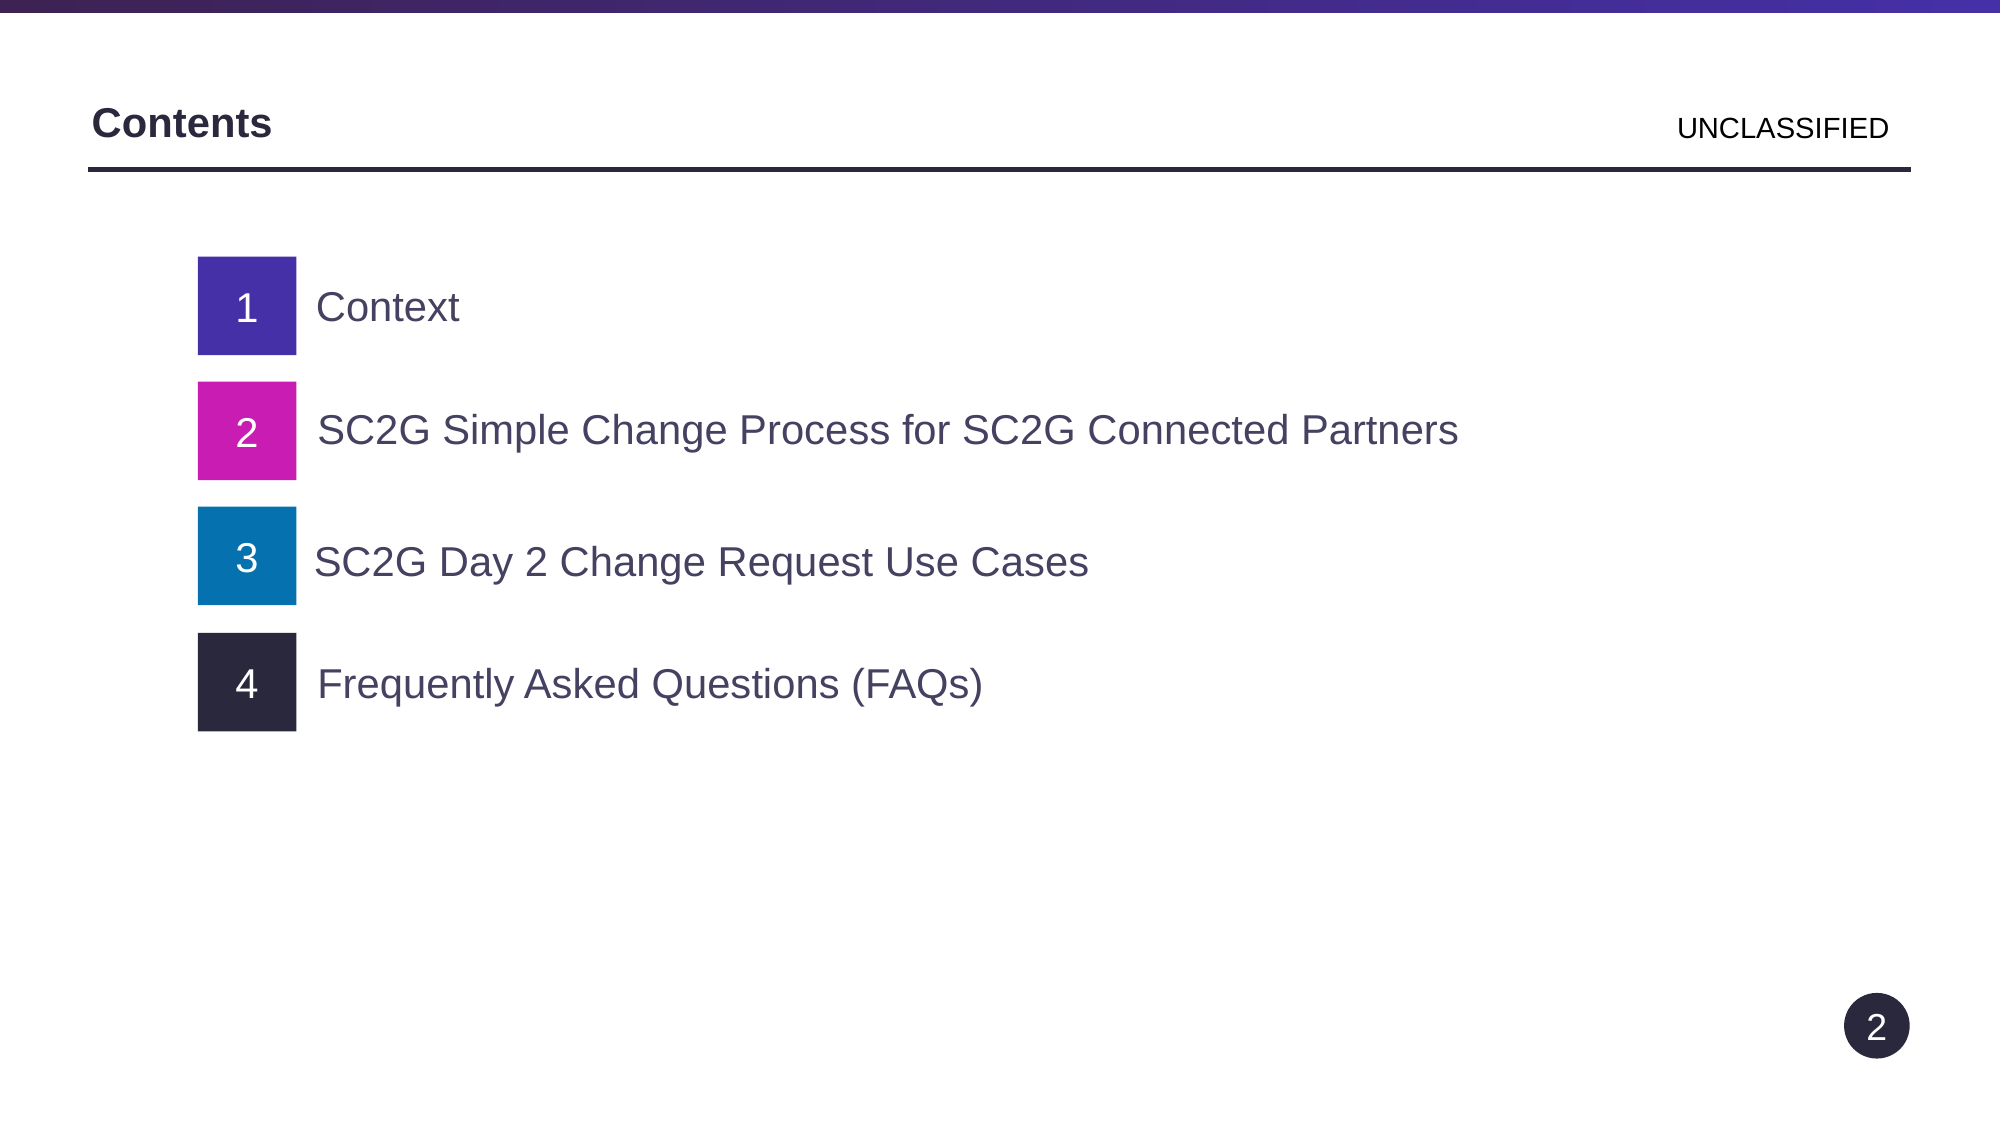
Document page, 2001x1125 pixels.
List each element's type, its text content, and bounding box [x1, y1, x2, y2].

title Contents [91, 86, 1915, 170]
text_box 4 [197, 632, 297, 732]
text_box UNCLASSIFIED [1662, 102, 1910, 153]
text_box SC2G Day 2 Change Request Use Cases [299, 527, 1105, 593]
text_box 1 [197, 256, 297, 356]
slide_number 2 [1844, 992, 1910, 1059]
text_box SC2G Simple Change Process for SC2G Connected Partners [302, 395, 1487, 460]
text_box 3 [197, 506, 297, 606]
text_box Context [301, 272, 475, 338]
text_box 2 [197, 381, 297, 481]
text_box Frequently Asked Questions (FAQs) [302, 649, 1000, 714]
